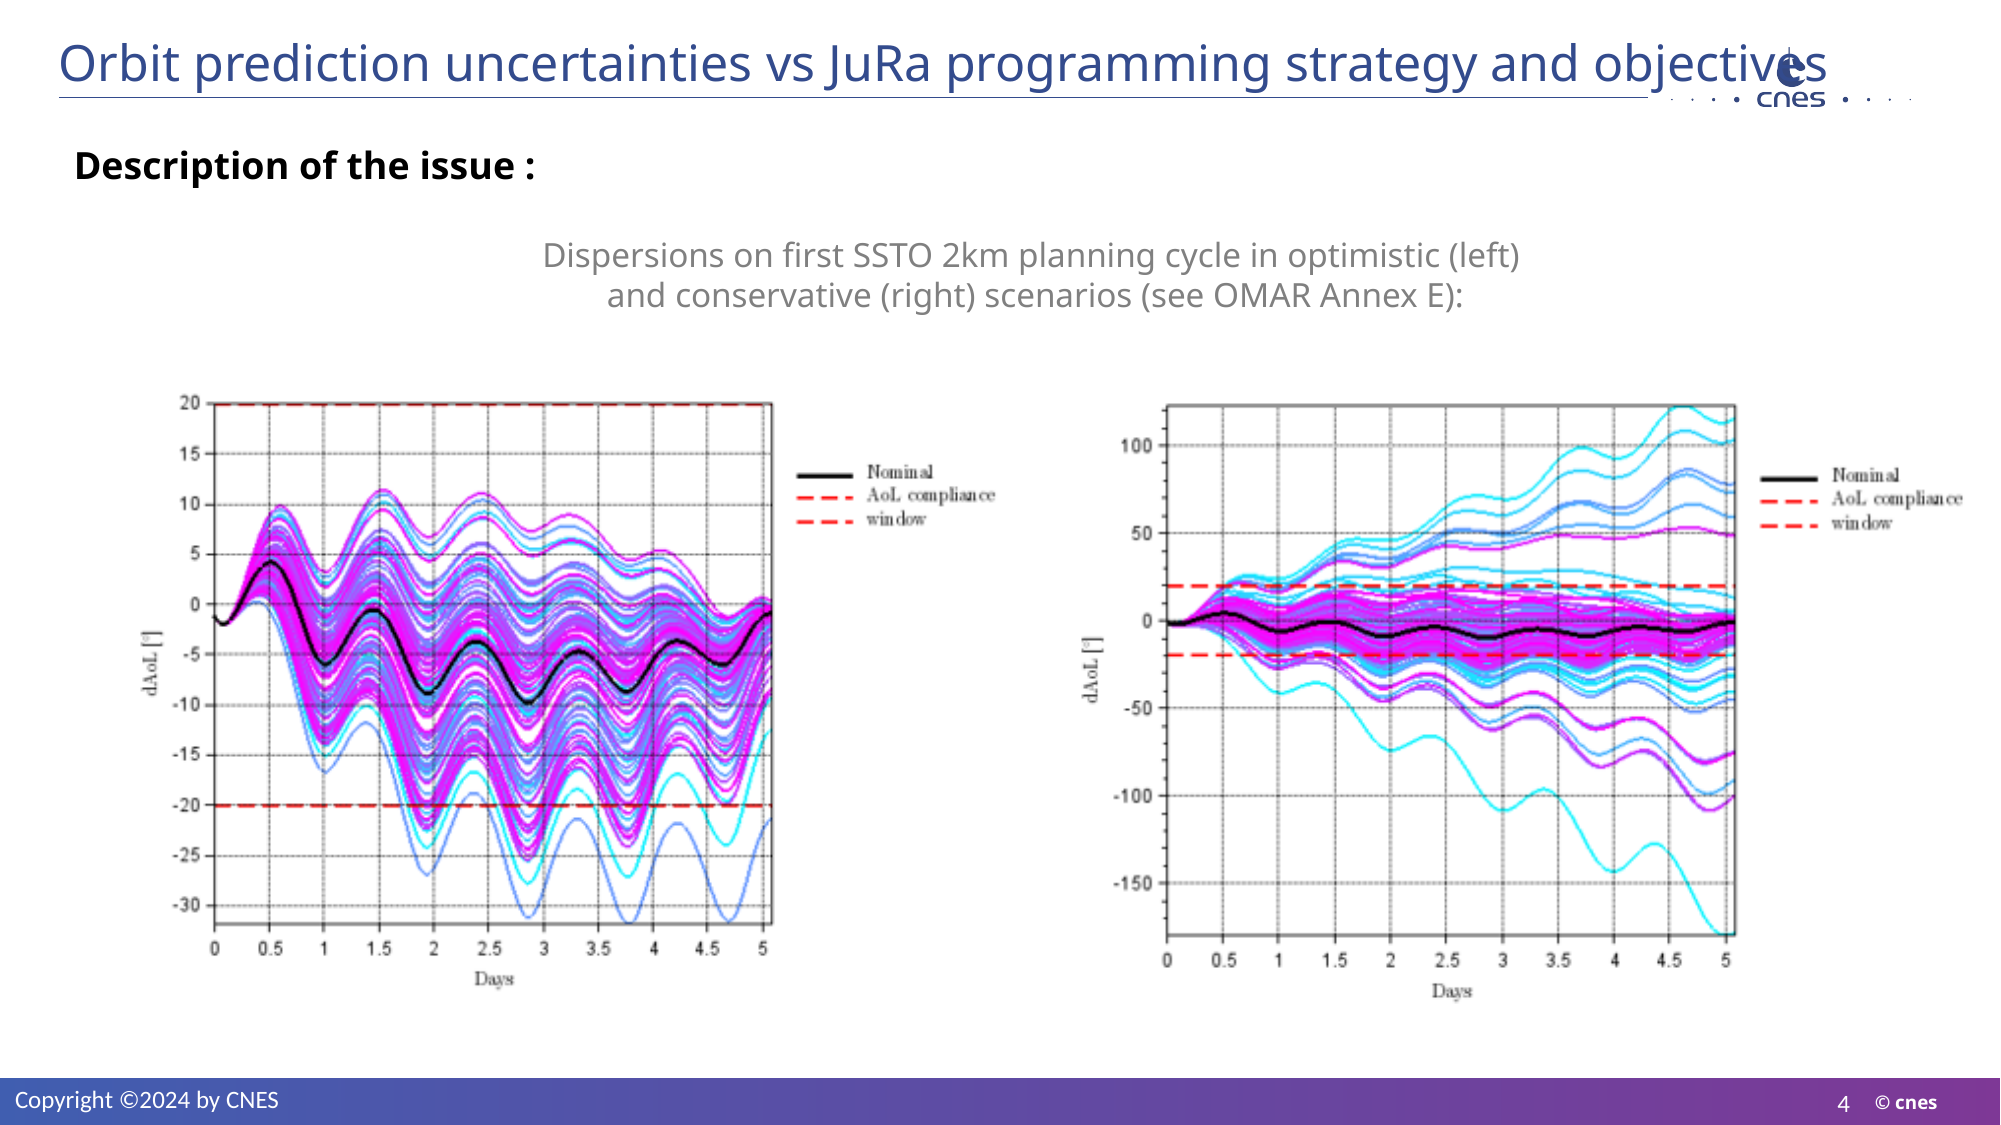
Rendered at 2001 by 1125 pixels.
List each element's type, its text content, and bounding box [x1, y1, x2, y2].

title Orbit prediction uncertainties vs JuRa programming strategy and objectives [59, 38, 1941, 86]
list Description of the issue : [59, 135, 1941, 269]
footer Copyright ©2024 by CNES [0, 1071, 1743, 1125]
text_box Dispersions on first SSTO 2km planning cycle in optimistic (left) and conservative (right) scenarios (see OMAR Annex E): [452, 227, 1620, 348]
picture [1066, 366, 1971, 1008]
slide_number 4 [1810, 1087, 1850, 1118]
picture [80, 347, 1023, 1027]
